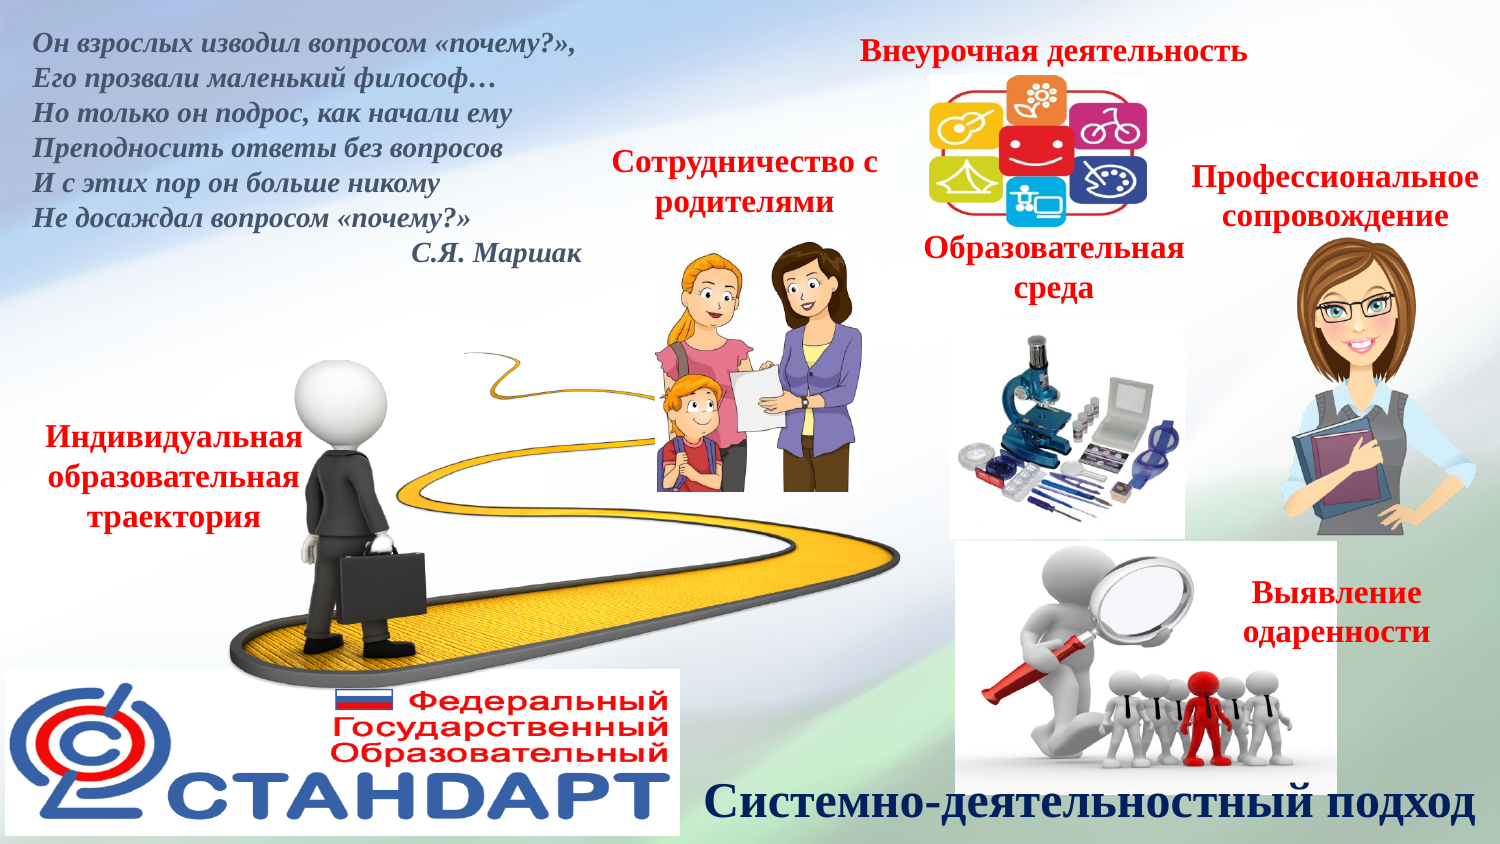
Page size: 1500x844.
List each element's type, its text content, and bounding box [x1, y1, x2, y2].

text_box Выявление одаренности [1337, 562, 1491, 657]
text_box Внеурочная деятельность [839, 20, 1270, 76]
text_box Он взрослых изводил вопросом «почему?», Его прозвали маленький философ… Но только он подрос, как начали ему Преподносить ответы без вопросов И с этих пор он больше никому Не досаждал вопросом «почему?» С.Я. Маршак [17, 16, 597, 276]
text_box Системно-деятельностный подход [680, 760, 1500, 835]
picture [0, 0, 1500, 844]
text_box Образовательная среда [891, 218, 1217, 313]
text_box Сотрудничество с родителями [582, 131, 908, 227]
text_box Профессиональное сопровождение [1173, 146, 1498, 241]
text_box Индивидуальная образовательная траектория [17, 407, 205, 542]
